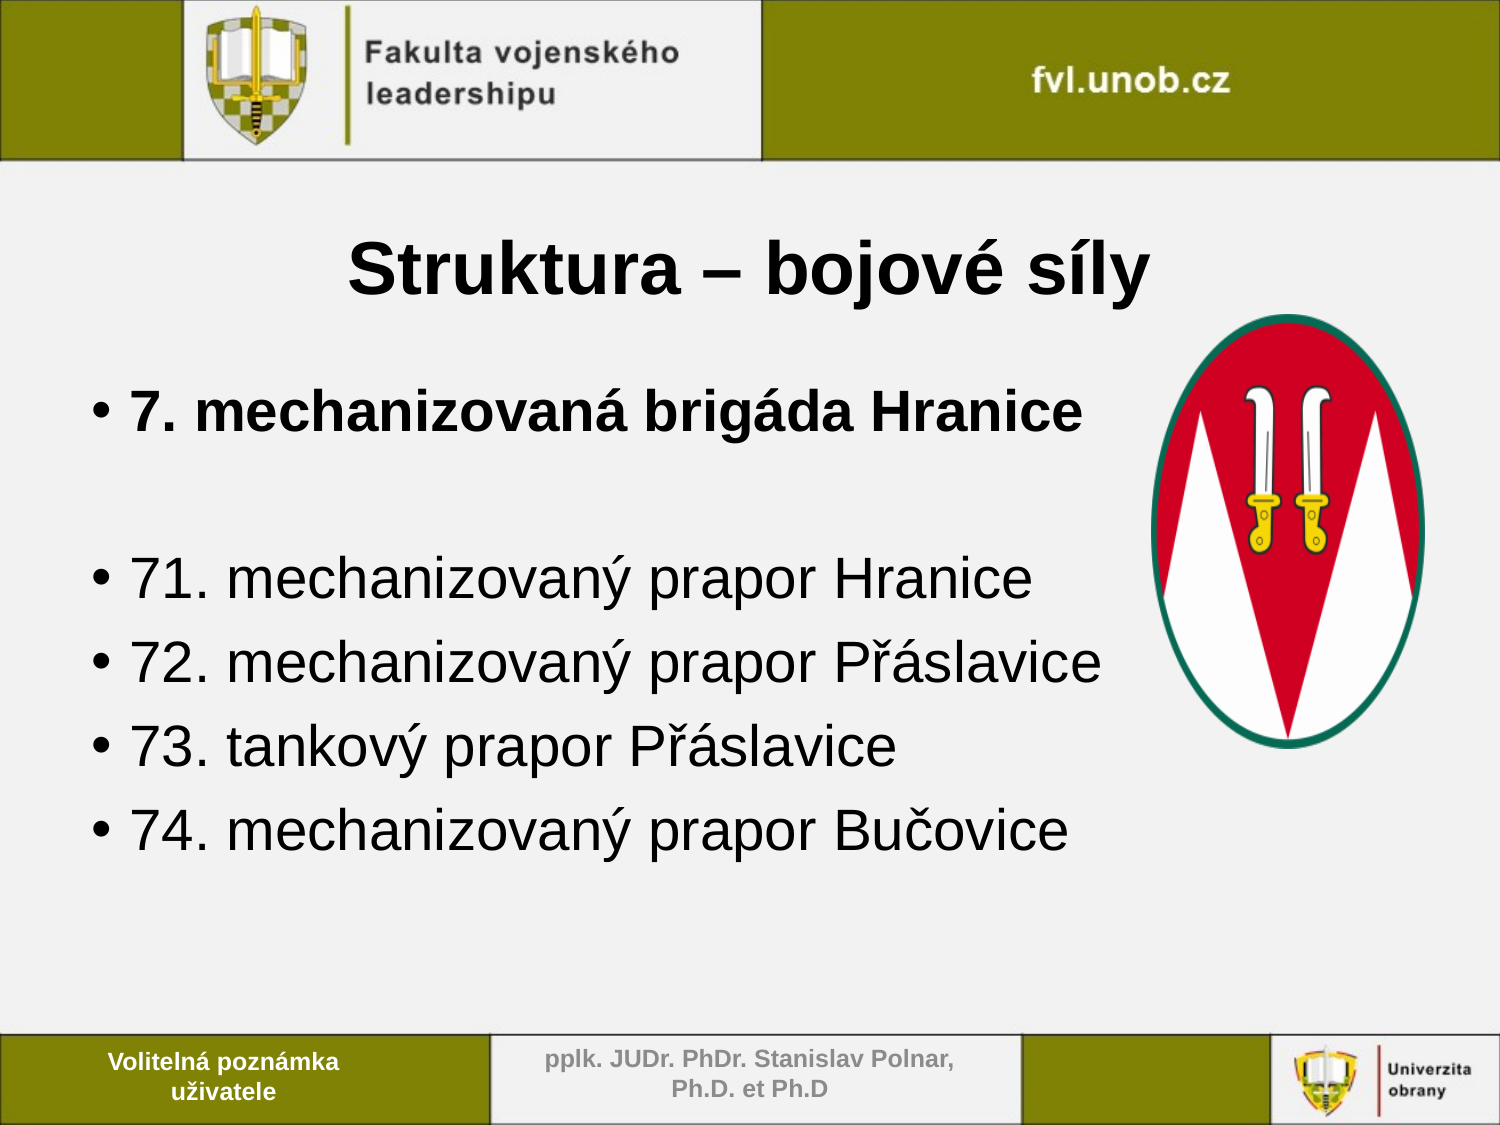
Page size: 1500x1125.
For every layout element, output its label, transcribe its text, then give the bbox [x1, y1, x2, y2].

title Struktura – bojové síly [103, 190, 1397, 350]
footer pplk. JUDr. PhDr. Stanislav Polnar, Ph.D. et Ph.D [496, 1042, 1004, 1103]
list 7. mechanizovaná brigáda Hranice 71. mechanizovaný prapor Hranice 72. mechanizovaný prapor Přáslavice 73. tankový prapor Přáslavice 74. mechanizovaný prapor Bučovice [76, 373, 1371, 961]
slide_number Volitelná poznámka uživatele [55, 1045, 393, 1106]
picture [0, 0, 1500, 1125]
